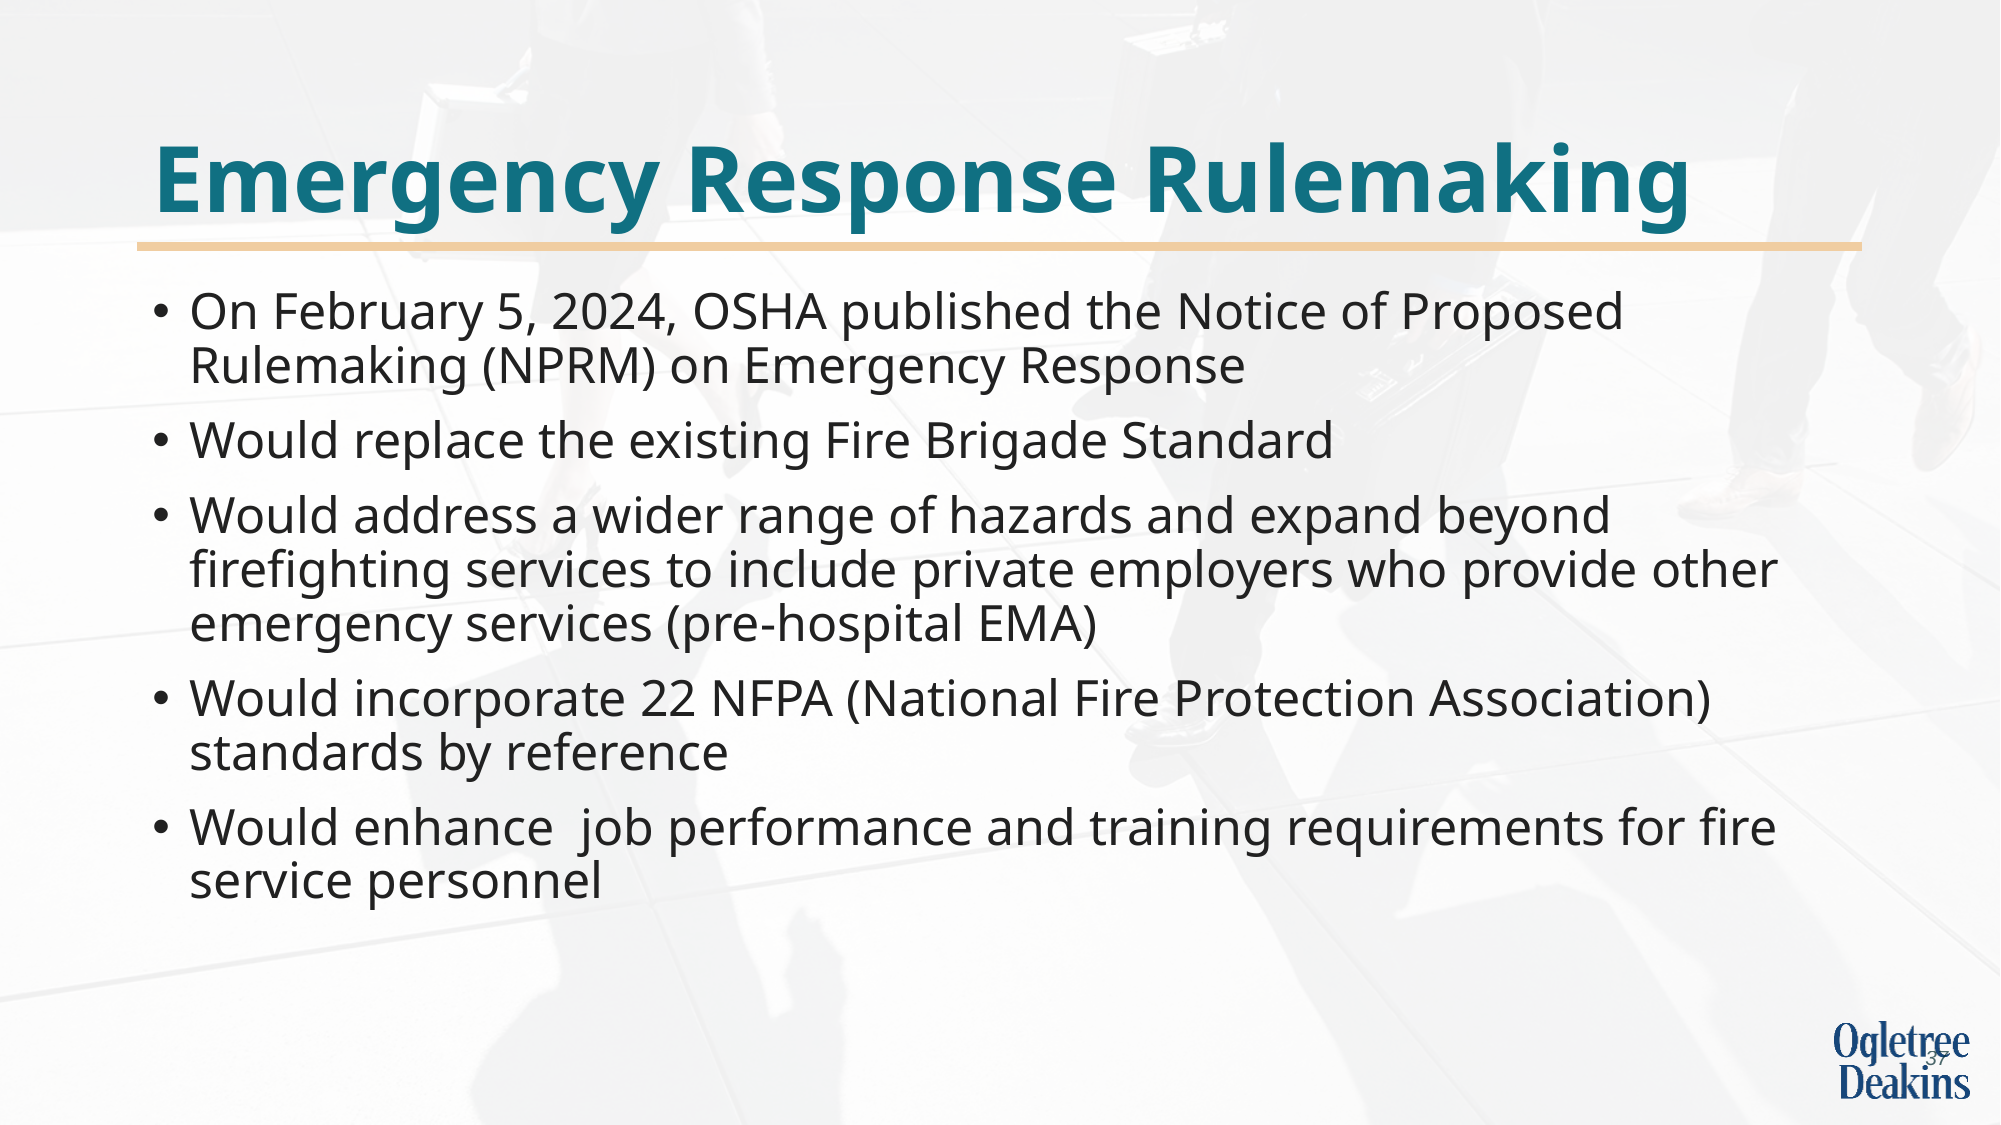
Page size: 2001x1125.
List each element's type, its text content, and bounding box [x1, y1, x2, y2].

title Emergency Response Rulemaking [137, 59, 1863, 240]
picture [1834, 1021, 1970, 1099]
list On February 5, 2024, OSHA published the Notice of Proposed Rulemaking (NPRM) on Emergency Response Would replace the existing Fire Brigade Standard Would address a wider range of hazards and expand beyond firefighting services to include private employers who provide other emergency services (pre-hospital EMA) Would incorporate 22 NFPA (National Fire Protection Association) standards by reference Would enhance job performance and training requirements for fire service personnel [137, 279, 1863, 1014]
slide_number 37 [1904, 1027, 1964, 1088]
